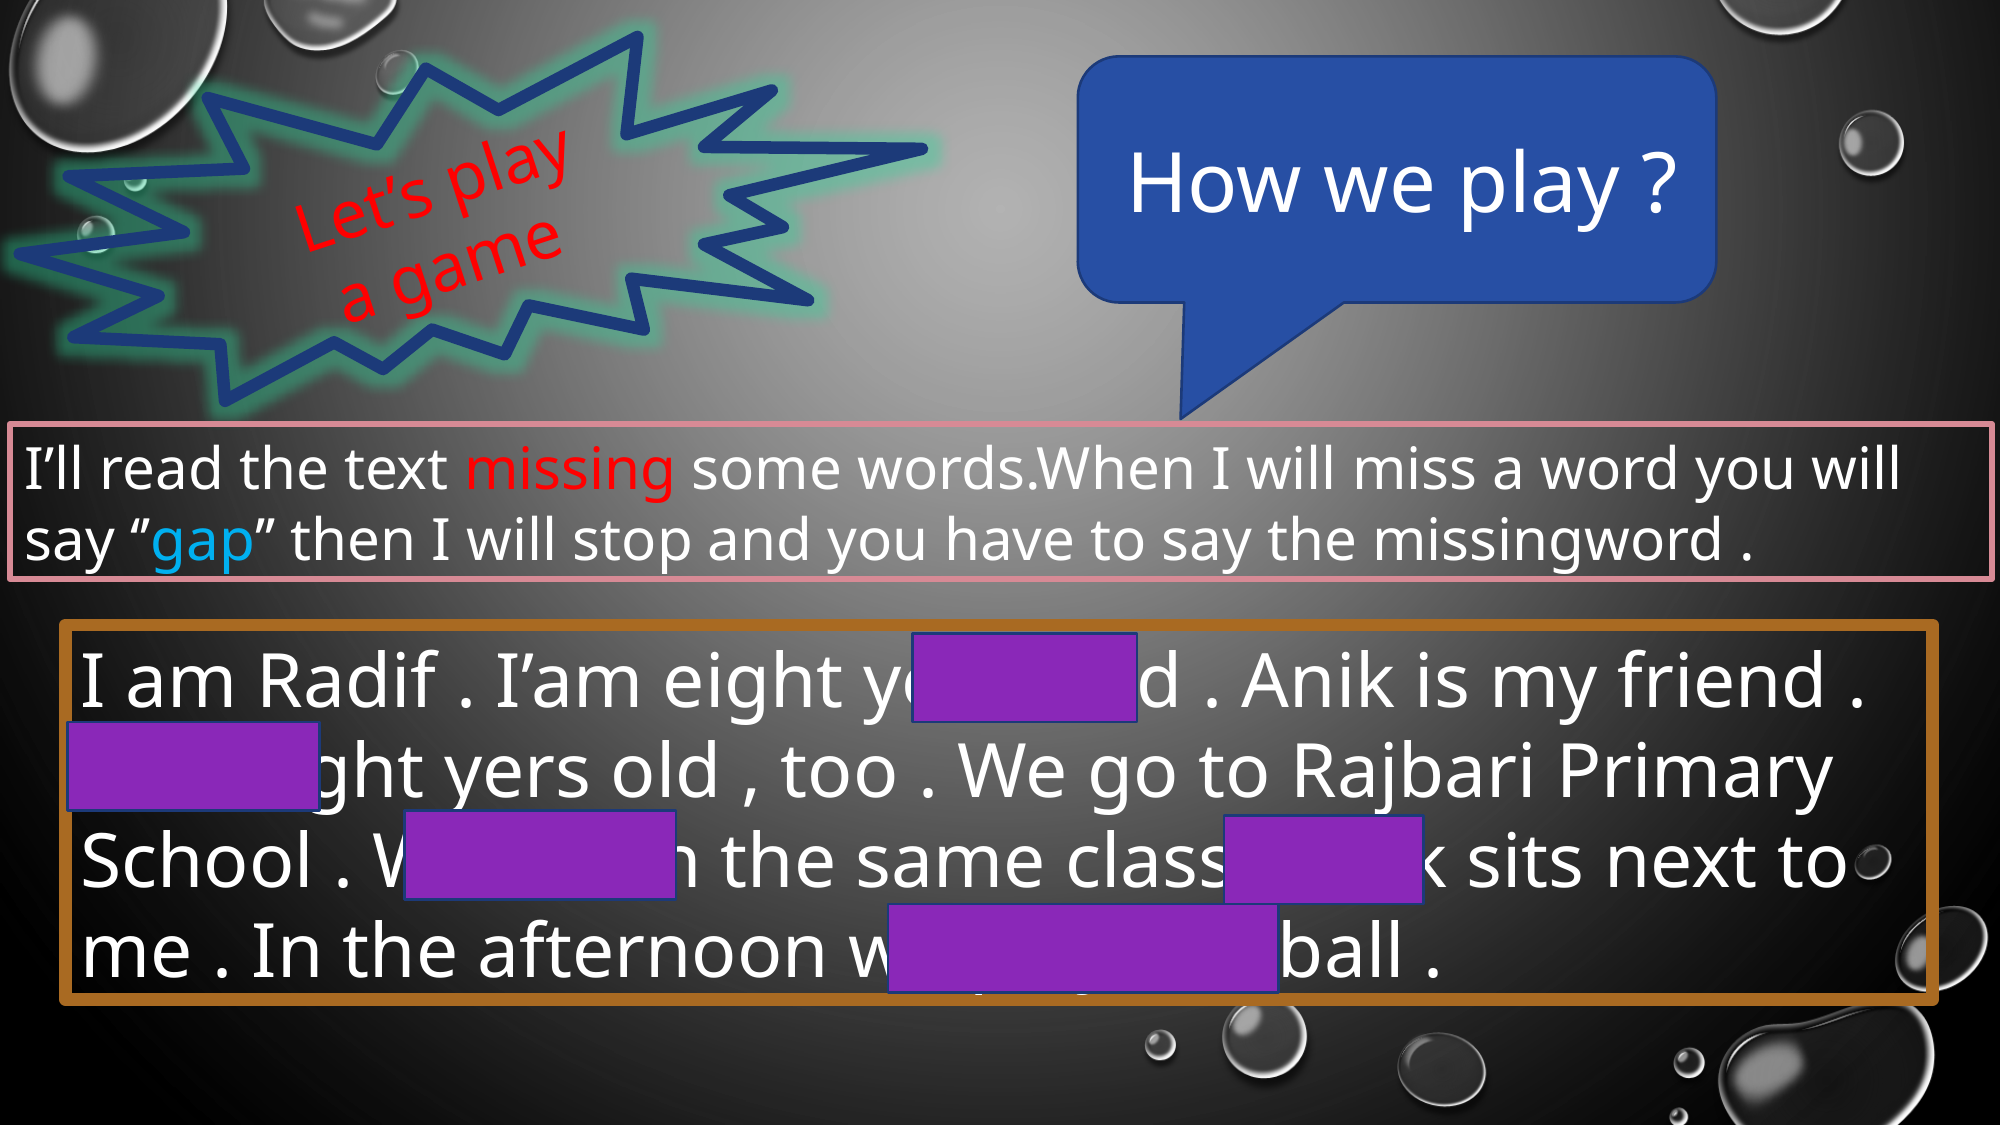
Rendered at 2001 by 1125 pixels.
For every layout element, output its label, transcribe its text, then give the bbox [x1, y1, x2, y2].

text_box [1077, 56, 1717, 303]
text_box [887, 903, 1280, 994]
text_box [1223, 814, 1425, 905]
text_box [403, 809, 677, 901]
text_box I am Radif . I’am eight years old . Anik is my friend . He’s eight yers old , too . We go to Rajbari Primary School . We are in the same class . Anik sits next to me . In the afternoon we play football . [65, 624, 1933, 1000]
text_box I’ll read the text missing some words.When I will miss a word you will say ‘’gap’’ then I will stop and you have to say the missingword . [9, 424, 1992, 579]
text_box [66, 721, 321, 812]
text_box [911, 632, 1138, 723]
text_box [19, 36, 923, 402]
picture [0, 0, 2000, 1125]
